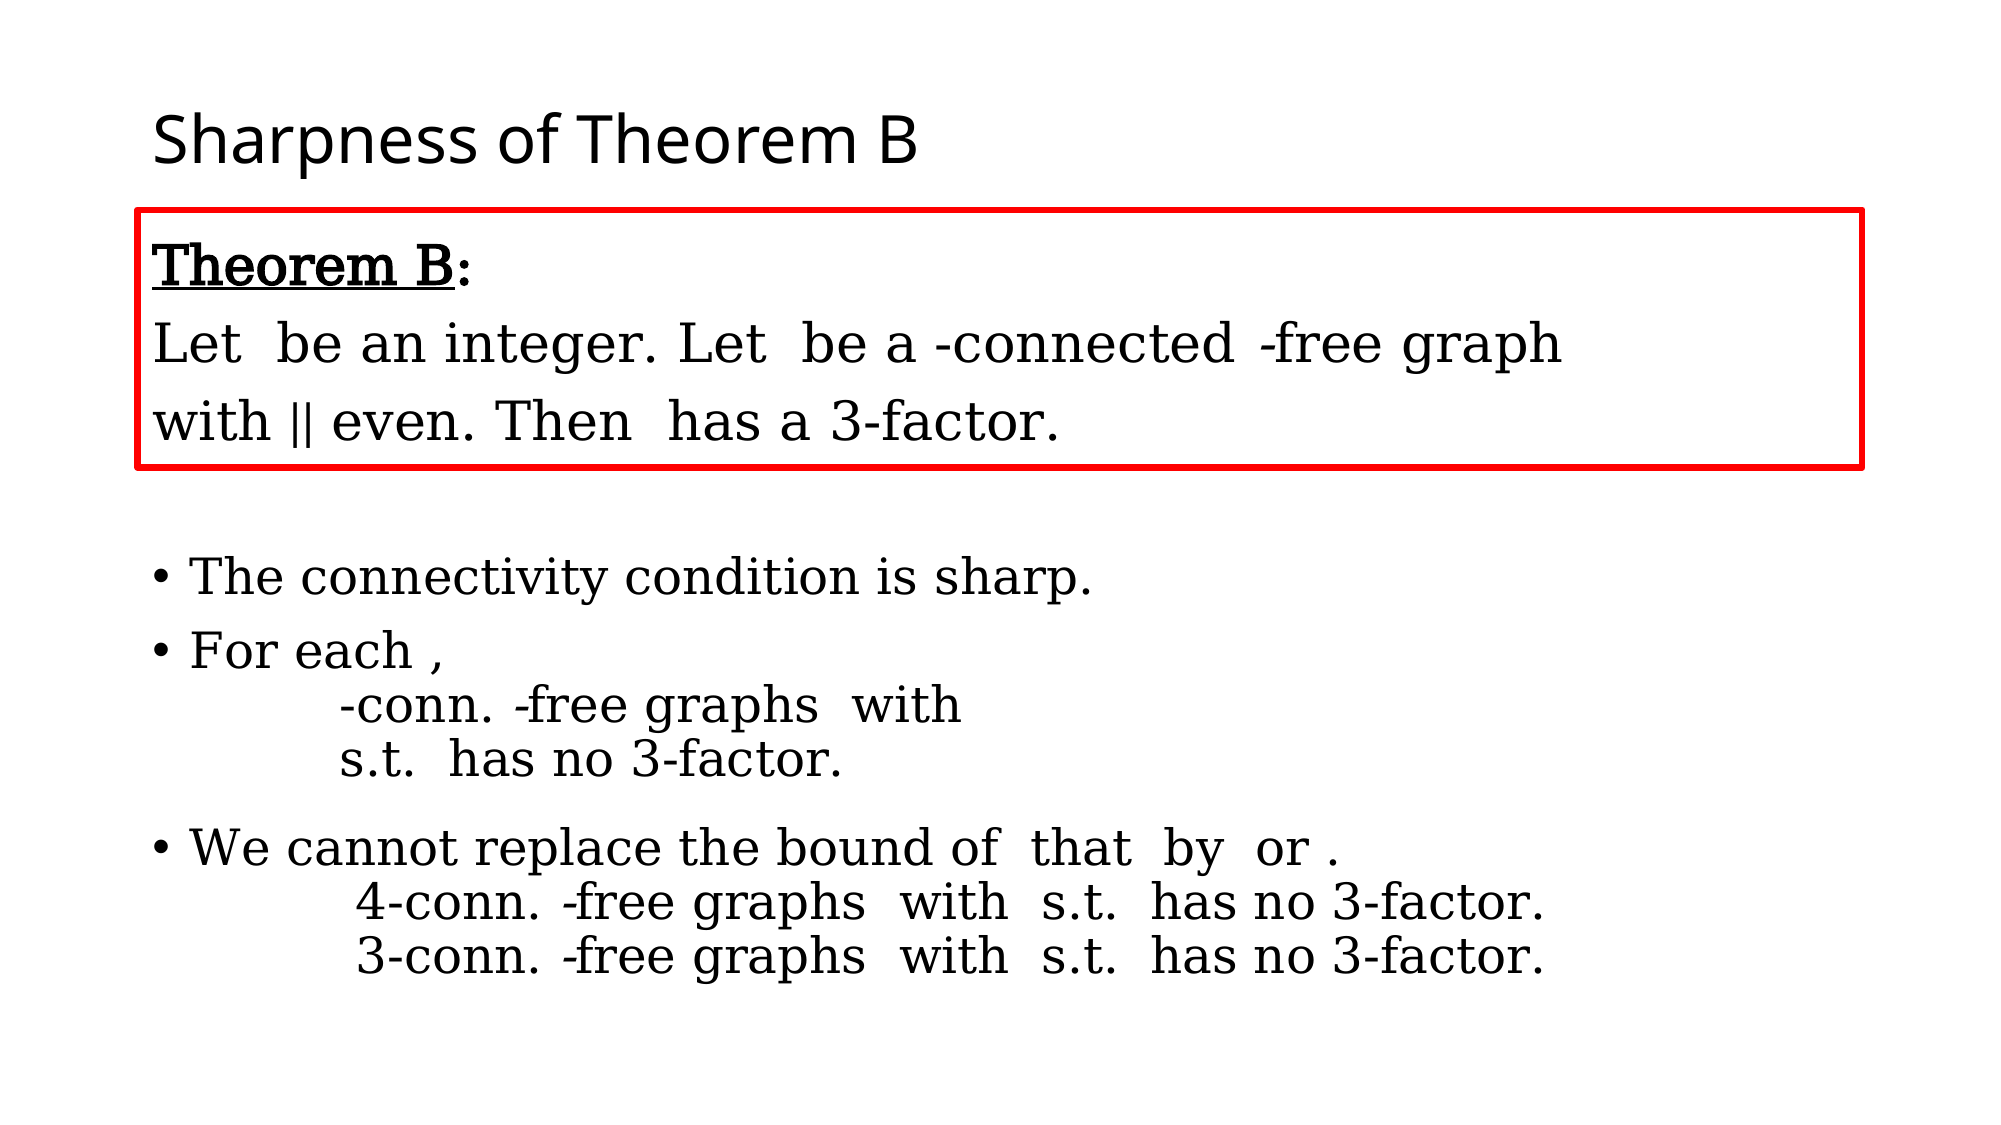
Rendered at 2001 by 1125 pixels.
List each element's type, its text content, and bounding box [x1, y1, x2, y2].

title Sharpness of Theorem B [137, 95, 1863, 189]
